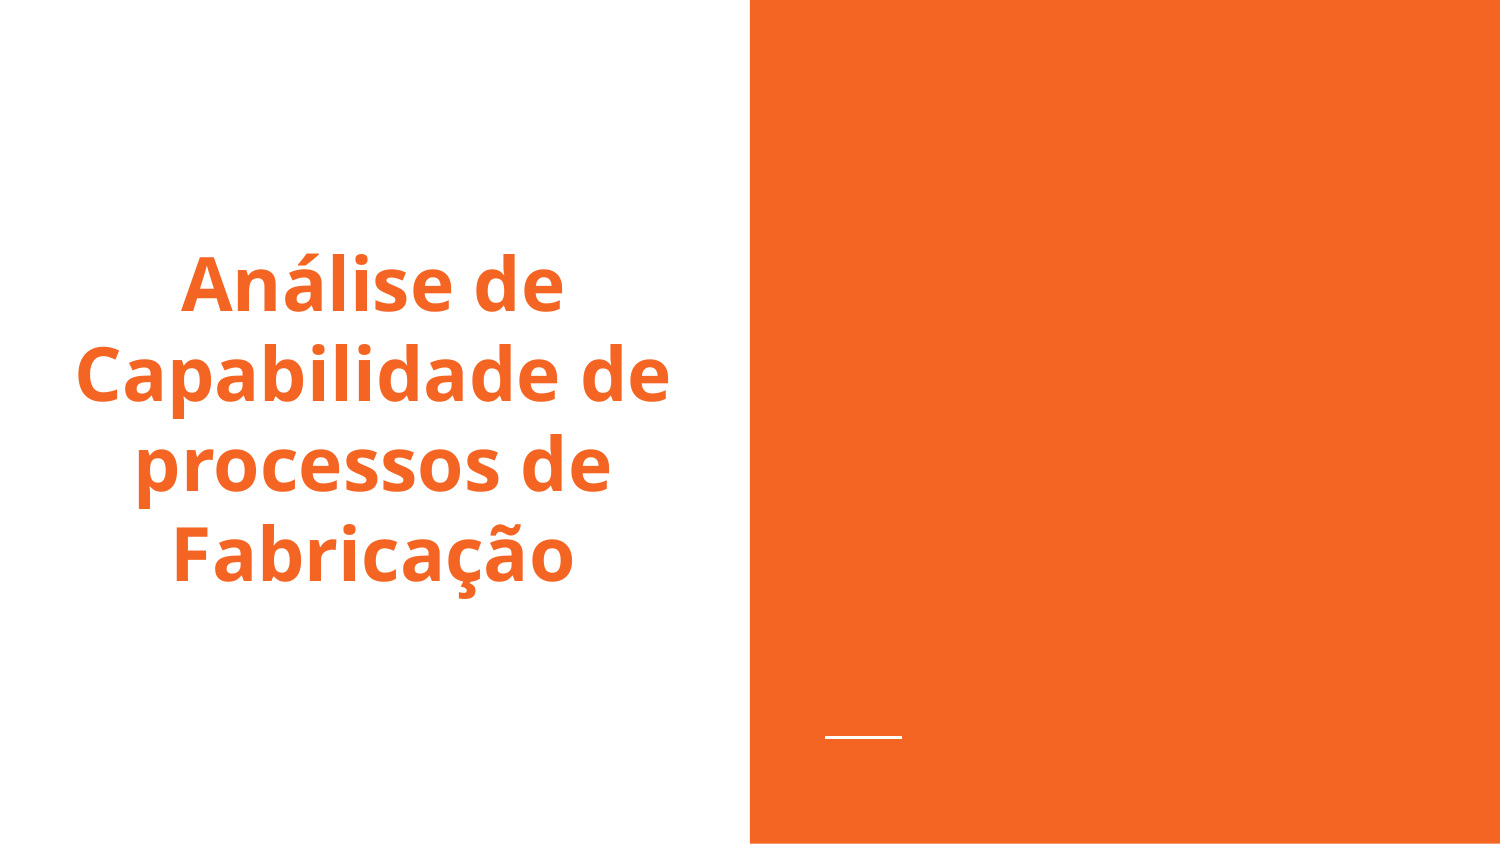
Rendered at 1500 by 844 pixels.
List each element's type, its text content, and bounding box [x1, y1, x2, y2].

title Análise de Capabilidade de processos de Fabricação [41, 395, 706, 612]
